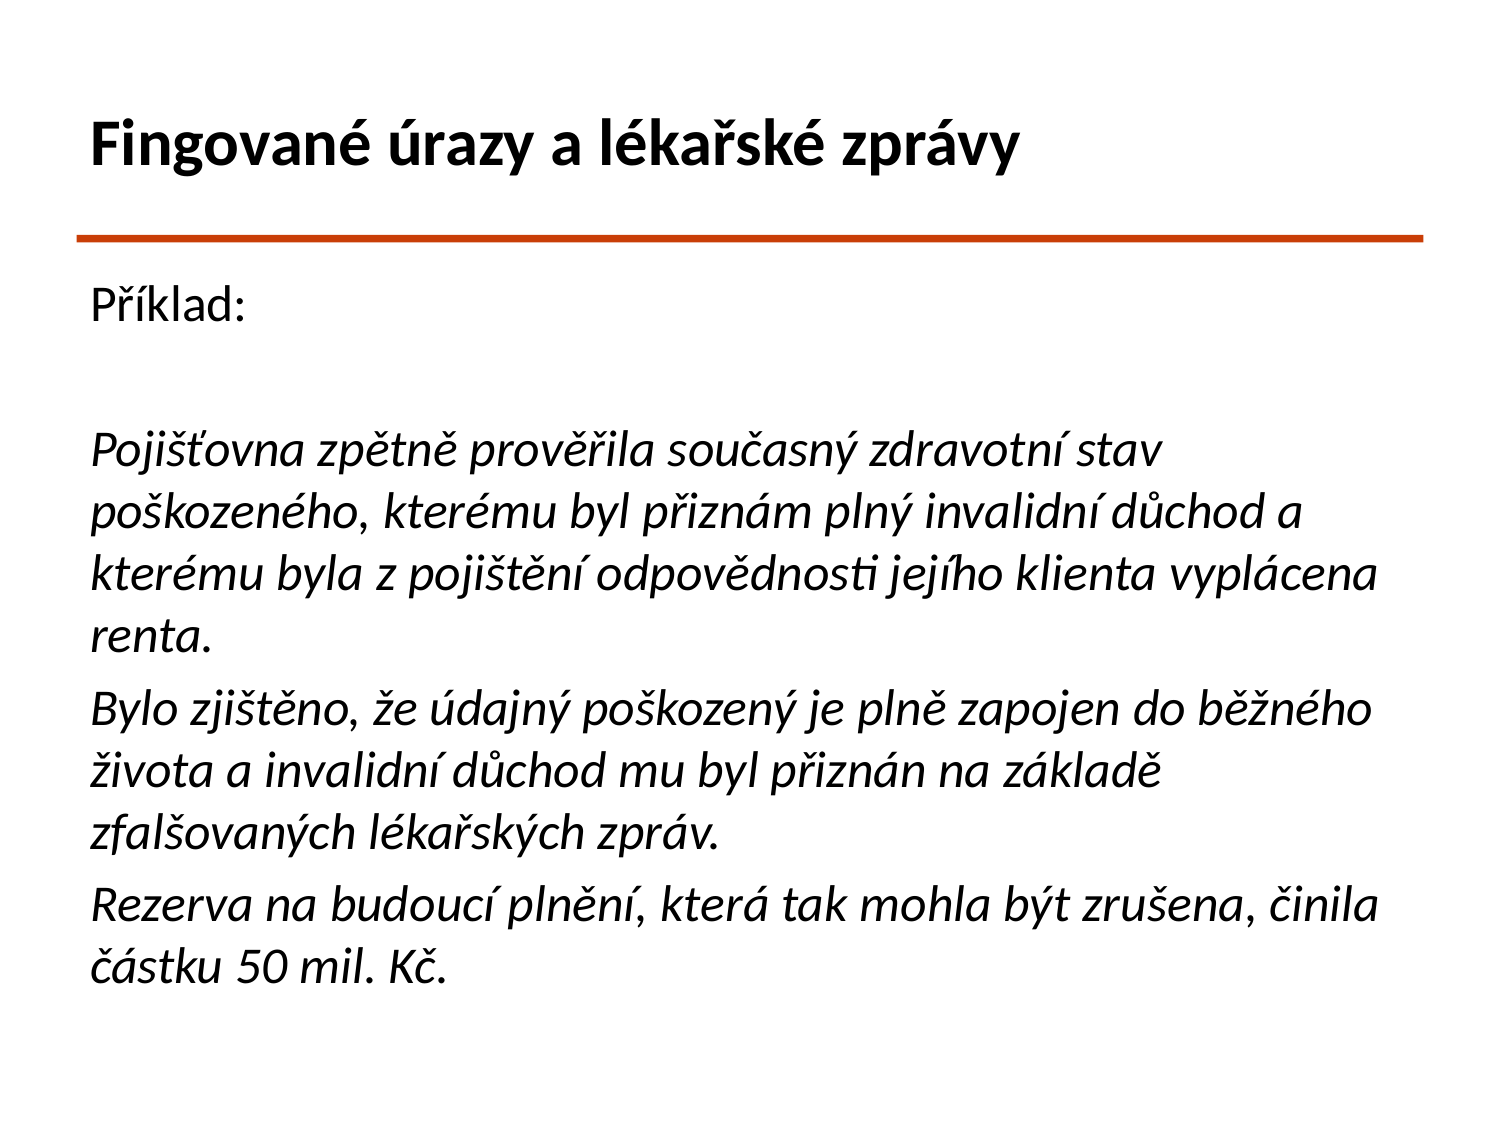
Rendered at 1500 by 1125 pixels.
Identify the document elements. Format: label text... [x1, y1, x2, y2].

list Příklad: Pojišťovna zpětně prověřila současný zdravotní stav poškozeného, kterému byl přiznám plný invalidní důchod a kterému byla z pojištění odpovědnosti jejího klienta vyplácena renta. Bylo zjištěno, že údajný poškozený je plně zapojen do běžného života a invalidní důchod mu byl přiznán na základě zfalšovaných lékařských zpráv. Rezerva na budoucí plnění, která tak mohla být zrušena, činila částku 50 mil. Kč. [75, 262, 1425, 1005]
title Fingované úrazy a lékařské zprávy [75, 45, 1425, 233]
text_box [75, 233, 1425, 244]
